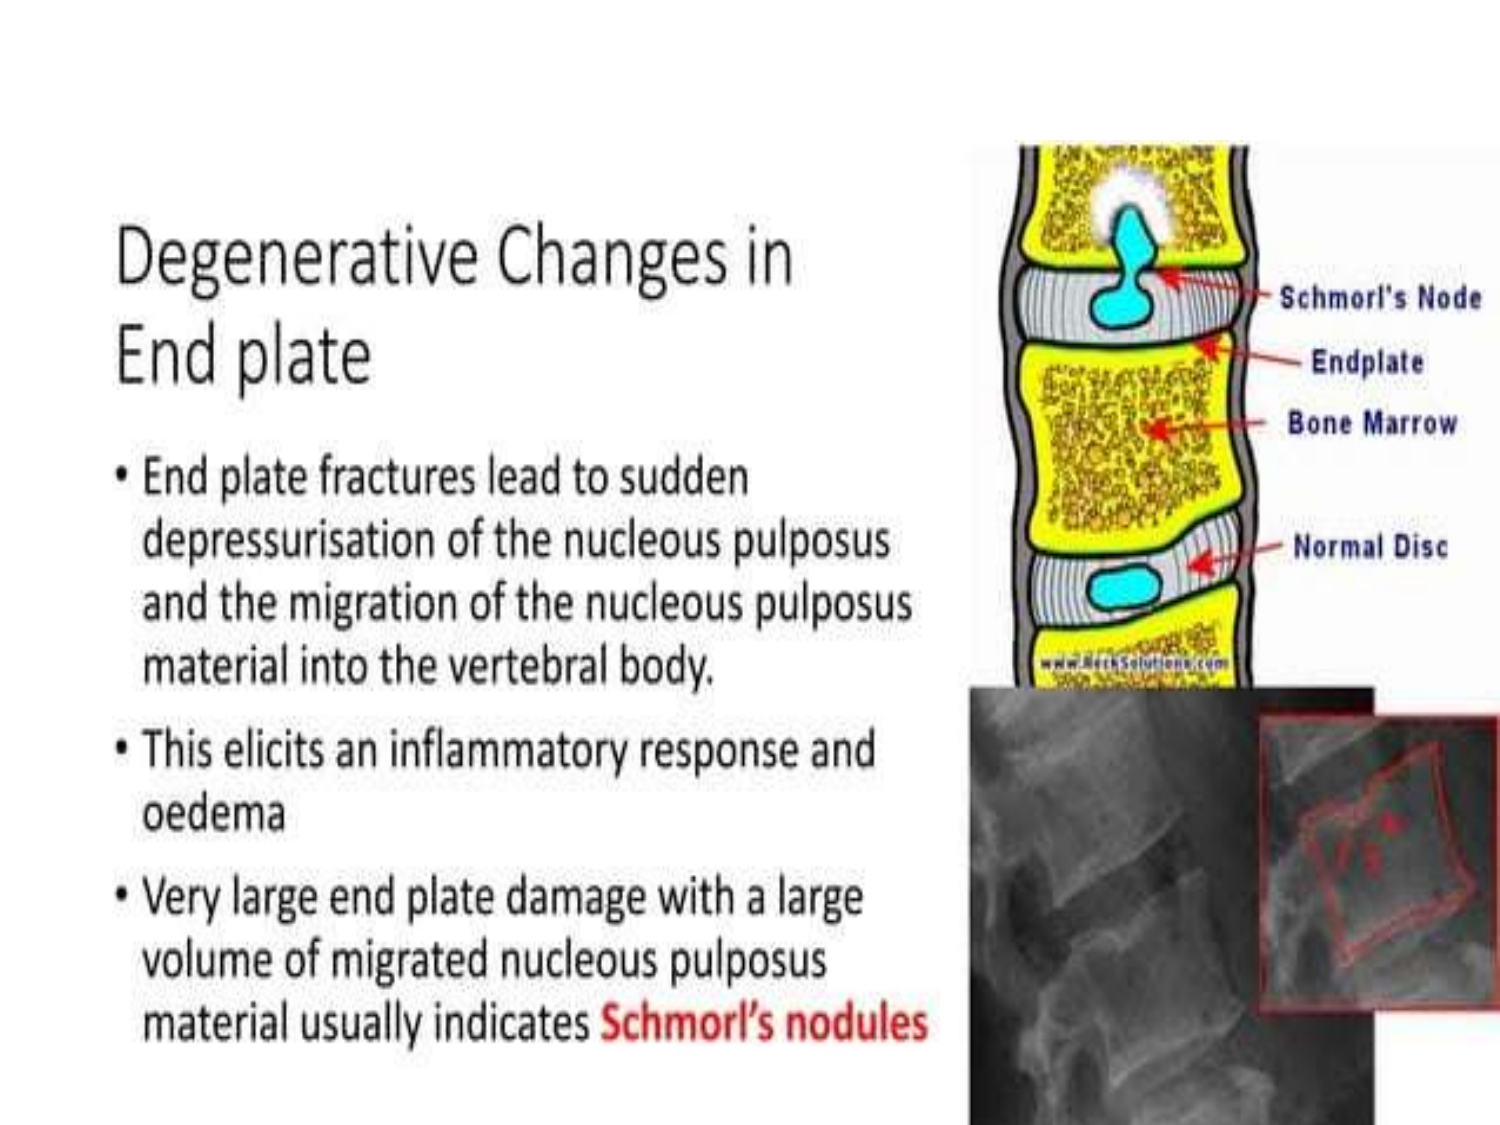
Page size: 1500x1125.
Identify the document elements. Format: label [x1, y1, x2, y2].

picture [0, 139, 1500, 1125]
